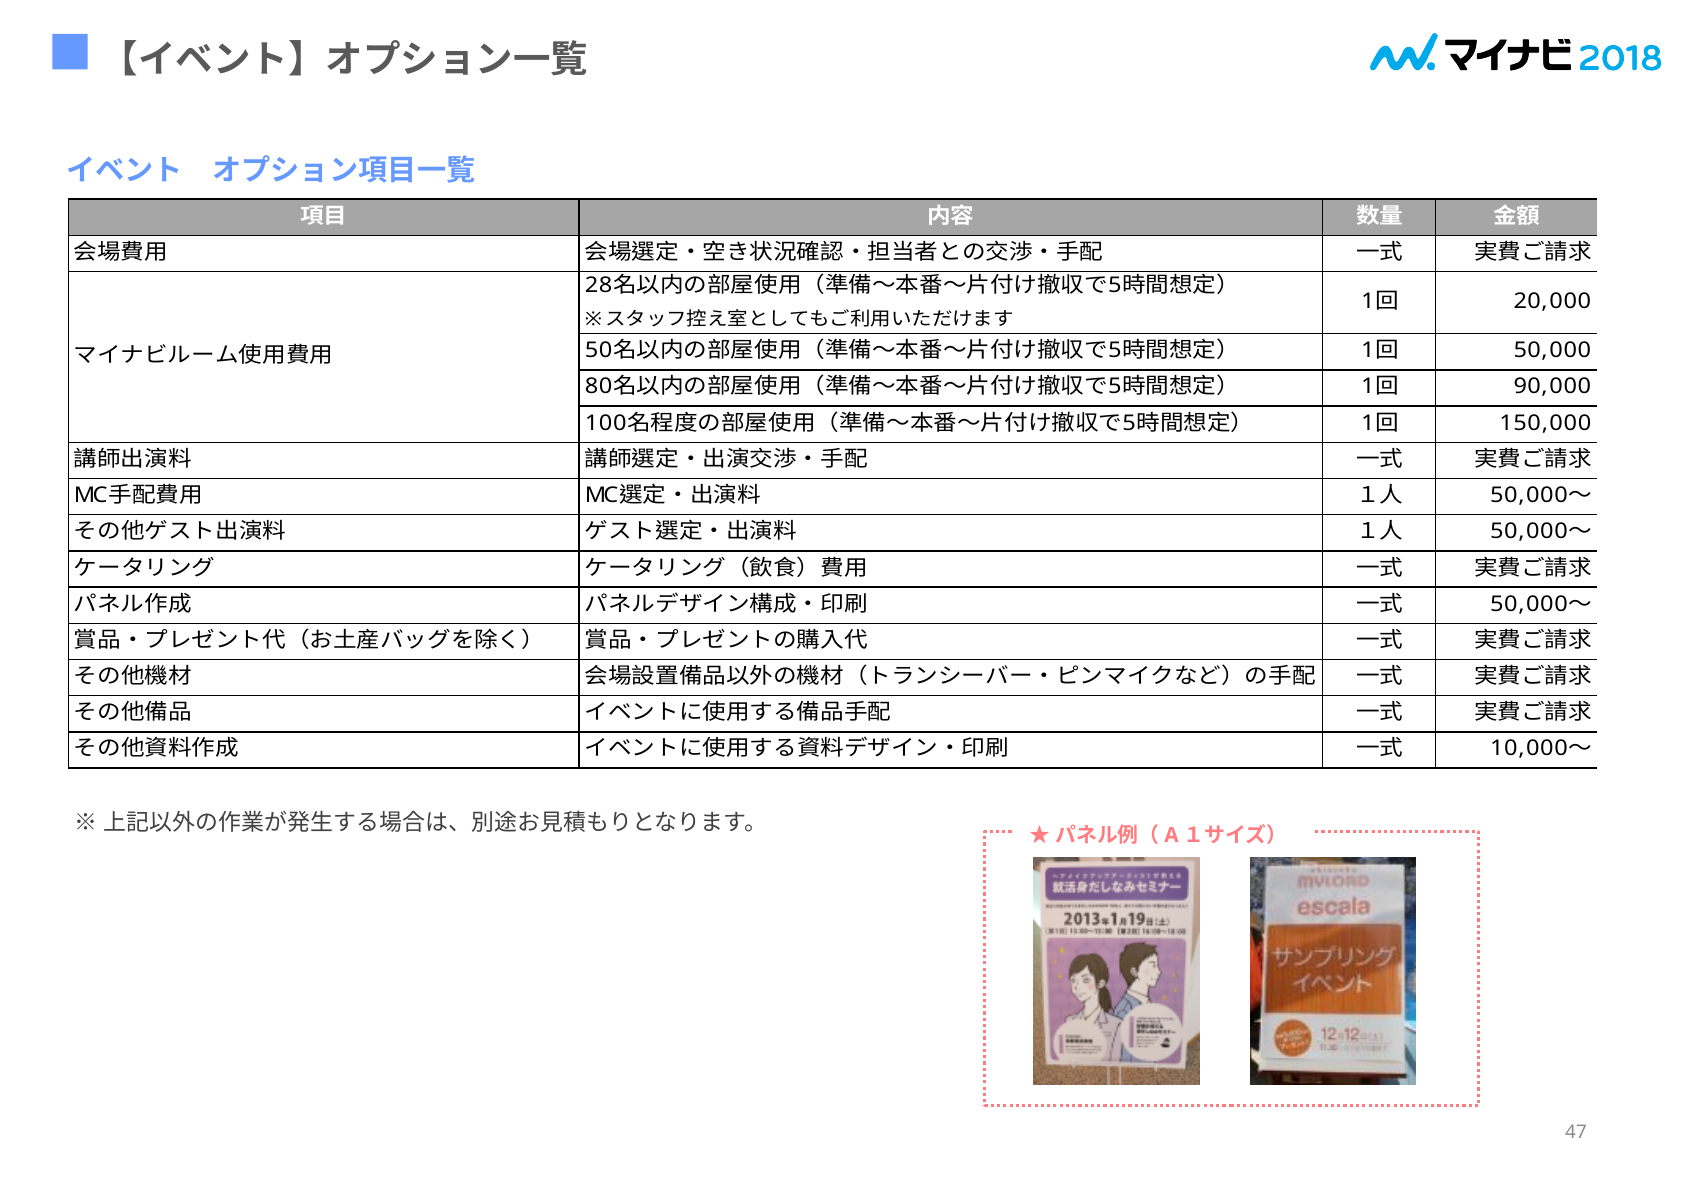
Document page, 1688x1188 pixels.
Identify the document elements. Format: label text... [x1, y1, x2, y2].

picture [1250, 857, 1416, 1086]
picture [1608, 50, 1619, 66]
picture [1354, 17, 1677, 86]
text_box ※上記以外の作業が発生する場合は、別途お見積もりとなります。 [59, 800, 783, 843]
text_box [67, 198, 1599, 806]
picture [1033, 857, 1200, 1086]
text_box ★パネル例（A１サイズ） [1014, 815, 1315, 855]
text_box イベント オプション項目一覧 [51, 143, 491, 194]
text_box [984, 831, 1479, 1106]
slide_number 47 [1209, 1100, 1604, 1165]
title 【イベント】オプション一覧 [84, 26, 1604, 89]
